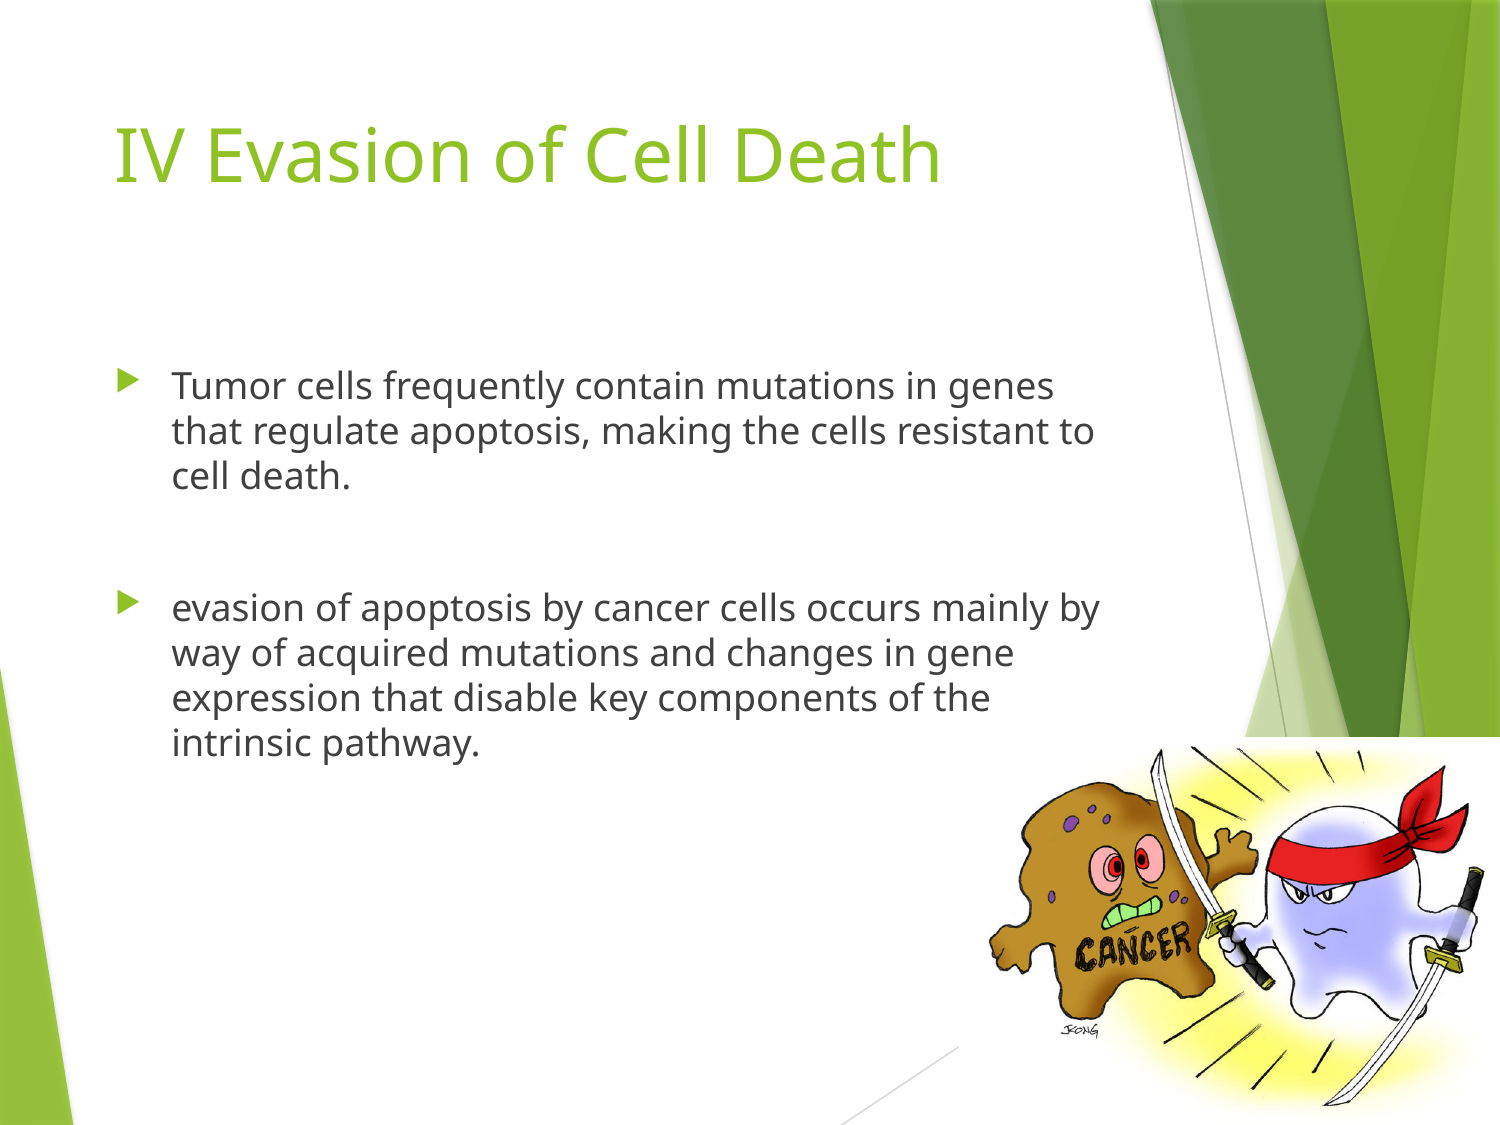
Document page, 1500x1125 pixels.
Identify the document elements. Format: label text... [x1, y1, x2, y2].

picture [958, 736, 1500, 1125]
title IV Evasion of Cell Death [99, 99, 1142, 317]
list Tumor cells frequently contain mutations in genes that regulate apoptosis, making the cells resistant to cell death. evasion of apoptosis by cancer cells occurs mainly by way of acquired mutations and changes in gene expression that disable key components of the intrinsic pathway. [99, 354, 1142, 992]
